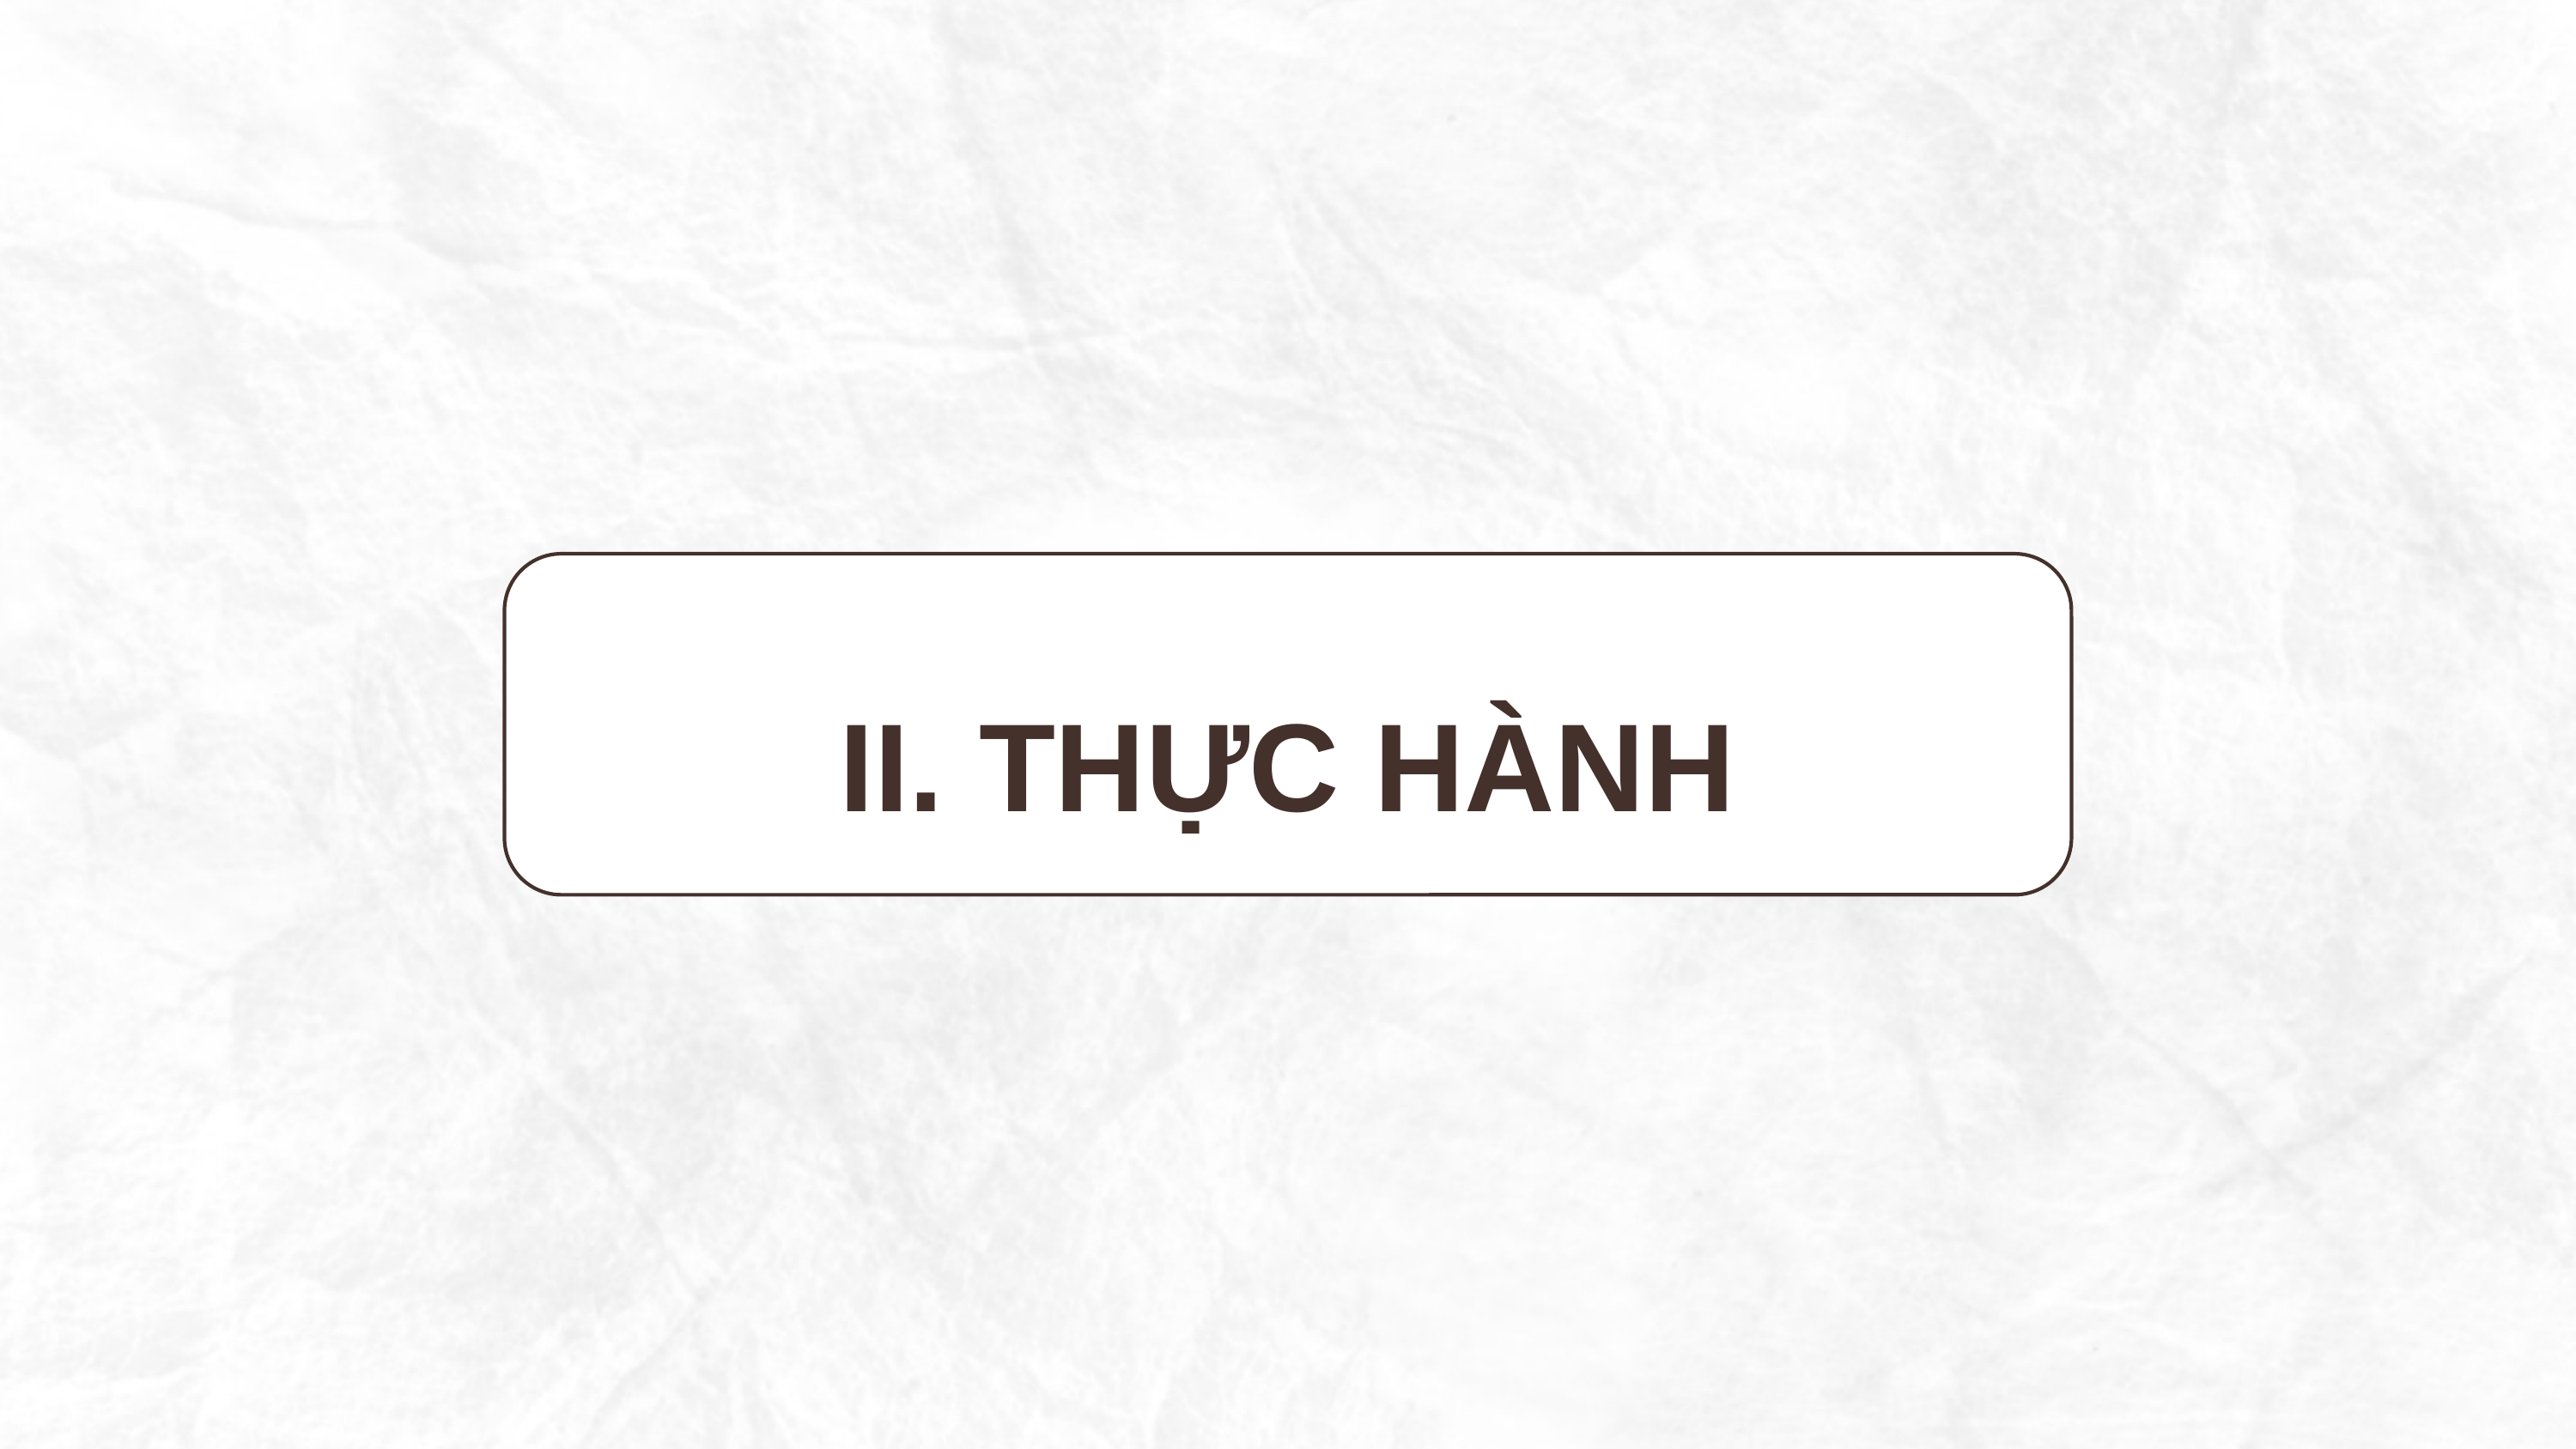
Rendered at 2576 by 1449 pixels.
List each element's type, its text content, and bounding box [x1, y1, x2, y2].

text_box [0, 0, 2576, 1449]
text_box II. THỰC HÀNH [502, 551, 2074, 897]
